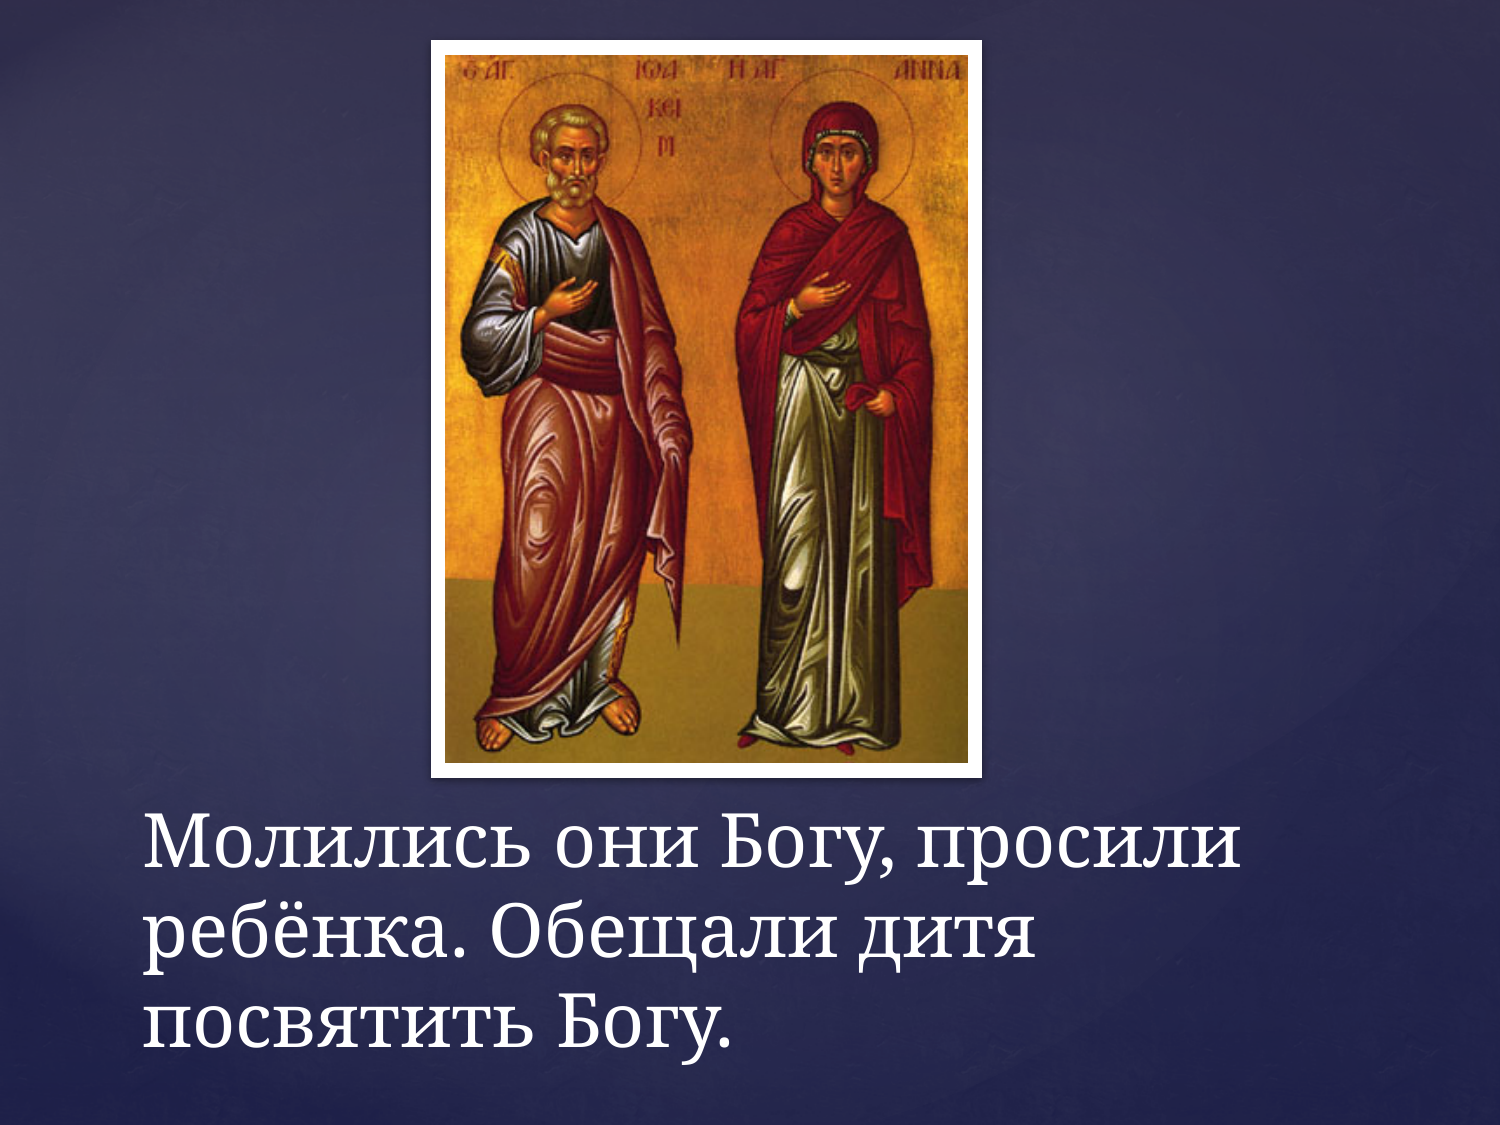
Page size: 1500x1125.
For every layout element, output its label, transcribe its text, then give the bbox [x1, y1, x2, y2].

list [444, 54, 969, 764]
title Молились они Богу, просили ребёнка. Обещали дитя посвятить Богу. [127, 800, 1365, 1071]
